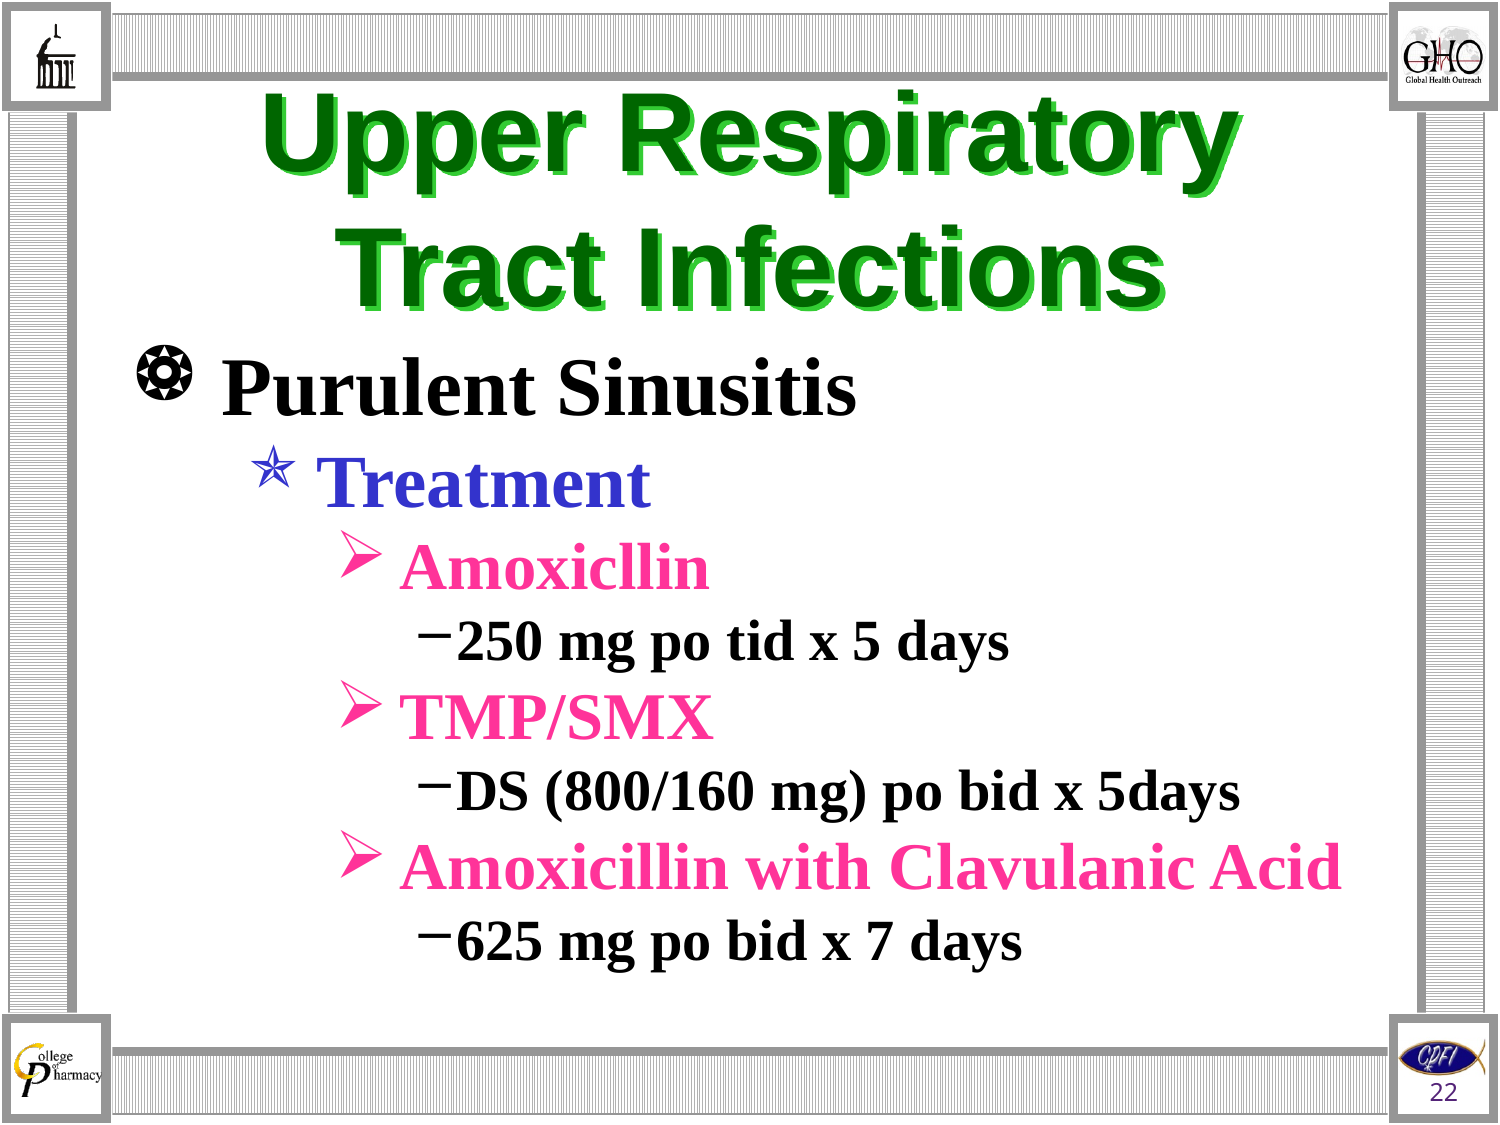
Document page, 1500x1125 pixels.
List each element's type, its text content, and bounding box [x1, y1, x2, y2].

title Upper Respiratory Tract Infections [112, 99, 1388, 288]
slide_number 22 [1387, 1062, 1500, 1125]
picture [14, 1043, 102, 1097]
picture [1401, 26, 1486, 83]
list Purulent Sinusitis Treatment Amoxicllin 250 mg po tid x 5 days TMP/SMX DS (800/160 mg) po bid x 5days Amoxicillin with Clavulanic Acid 625 mg po bid x 7 days [112, 324, 1388, 1000]
picture [1398, 1037, 1486, 1062]
picture [31, 18, 80, 94]
